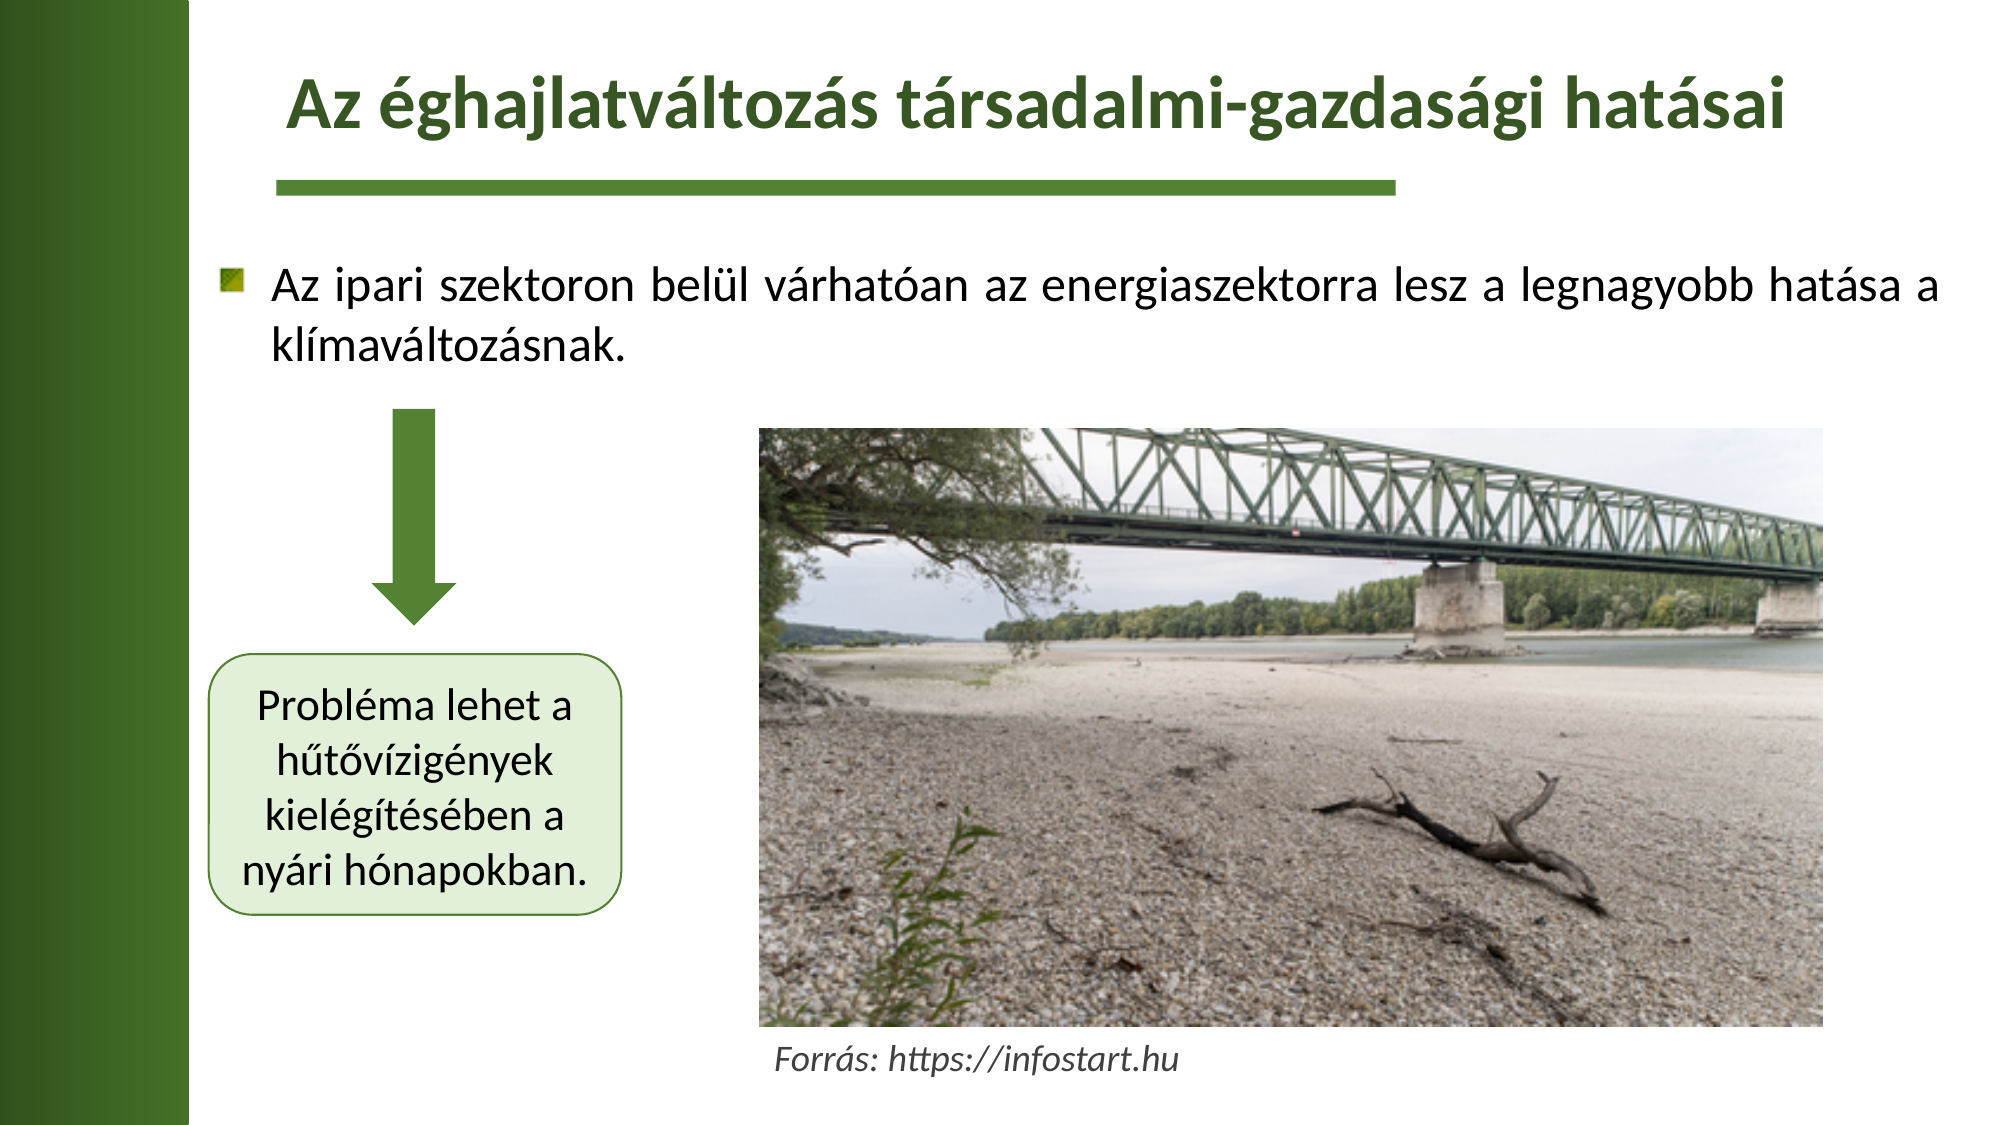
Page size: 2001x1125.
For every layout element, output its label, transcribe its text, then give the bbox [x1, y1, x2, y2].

text_box [0, 0, 189, 1125]
text_box [275, 179, 1397, 197]
text_box [369, 407, 459, 628]
text_box Probléma lehet a hűtővízigények kielégítésében a nyári hónapokban. [207, 653, 623, 916]
picture [215, 263, 251, 299]
text_box Az ipari szektoron belül várhatóan az energiaszektorra lesz a legnagyobb hatása a klímaváltozásnak. [200, 244, 1957, 379]
text_box Forrás: https://infostart.hu [759, 1027, 1231, 1086]
text_box Az éghajlatváltozás társadalmi-gazdasági hatásai [271, 45, 1996, 151]
picture [759, 428, 1823, 1027]
